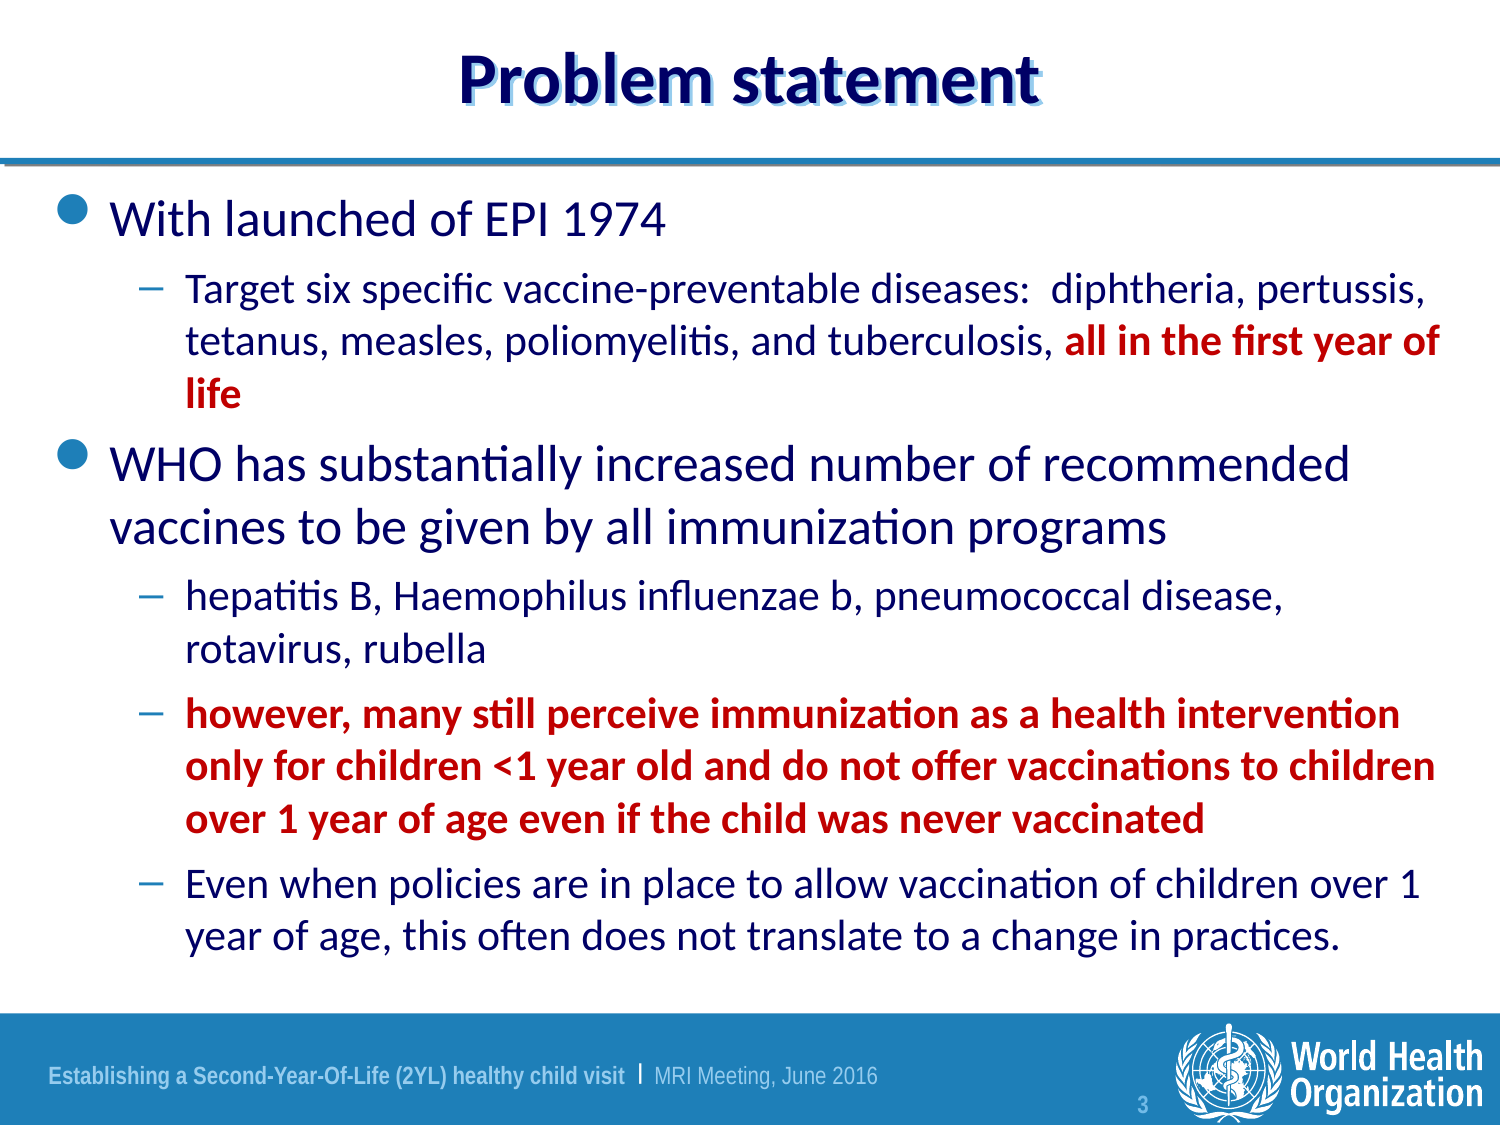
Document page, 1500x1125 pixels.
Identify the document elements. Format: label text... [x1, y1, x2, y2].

title Problem statement [0, 0, 1500, 149]
list With launched of EPI 1974 Target six specific vaccine-preventable diseases: diphtheria, pertussis, tetanus, measles, poliomyelitis, and tuberculosis, all in the first year of life WHO has substantially increased number of recommended vaccines to be given by all immunization programs hepatitis B, Haemophilus influenzae b, pneumococcal disease, rotavirus, rubella however, many still perceive immunization as a health intervention only for children <1 year old and do not offer vaccinations to children over 1 year of age even if the child was never vaccinated Even when policies are in place to allow vaccination of children over 1 year of age, this often does not translate to a change in practices. [53, 184, 1459, 1000]
